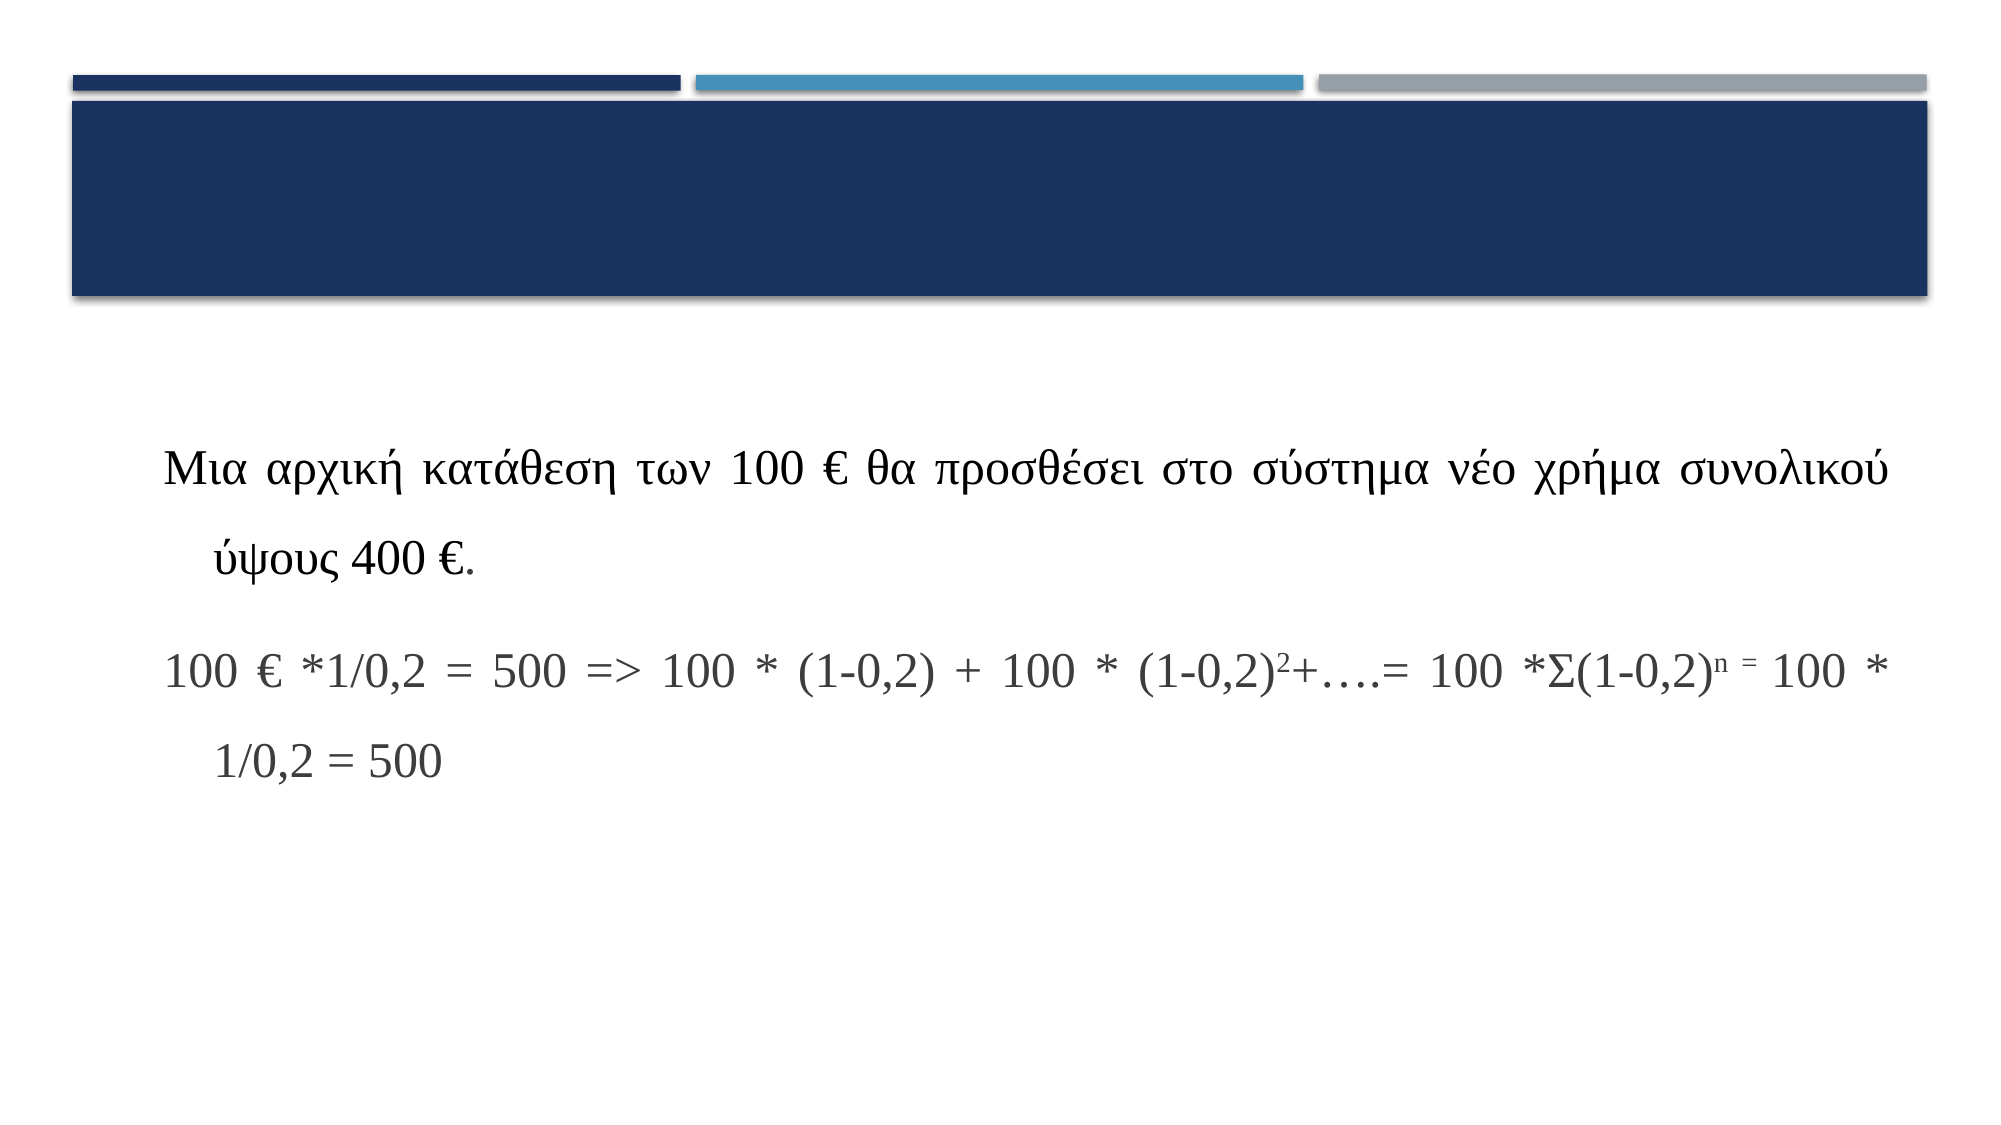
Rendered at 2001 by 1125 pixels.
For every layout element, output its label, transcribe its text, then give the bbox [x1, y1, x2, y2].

list Μια αρχική κατάθεση των 100 € θα προσθέσει στο σύστημα νέο χρήμα συνολικού ύψους 400 €. 100 € *1/0,2 = 500 => 100 * (1-0,2) + 100 * (1-0,2)2+….= 100 *Σ(1-0,2)n = 100 * 1/0,2 = 500 [95, 382, 1905, 962]
